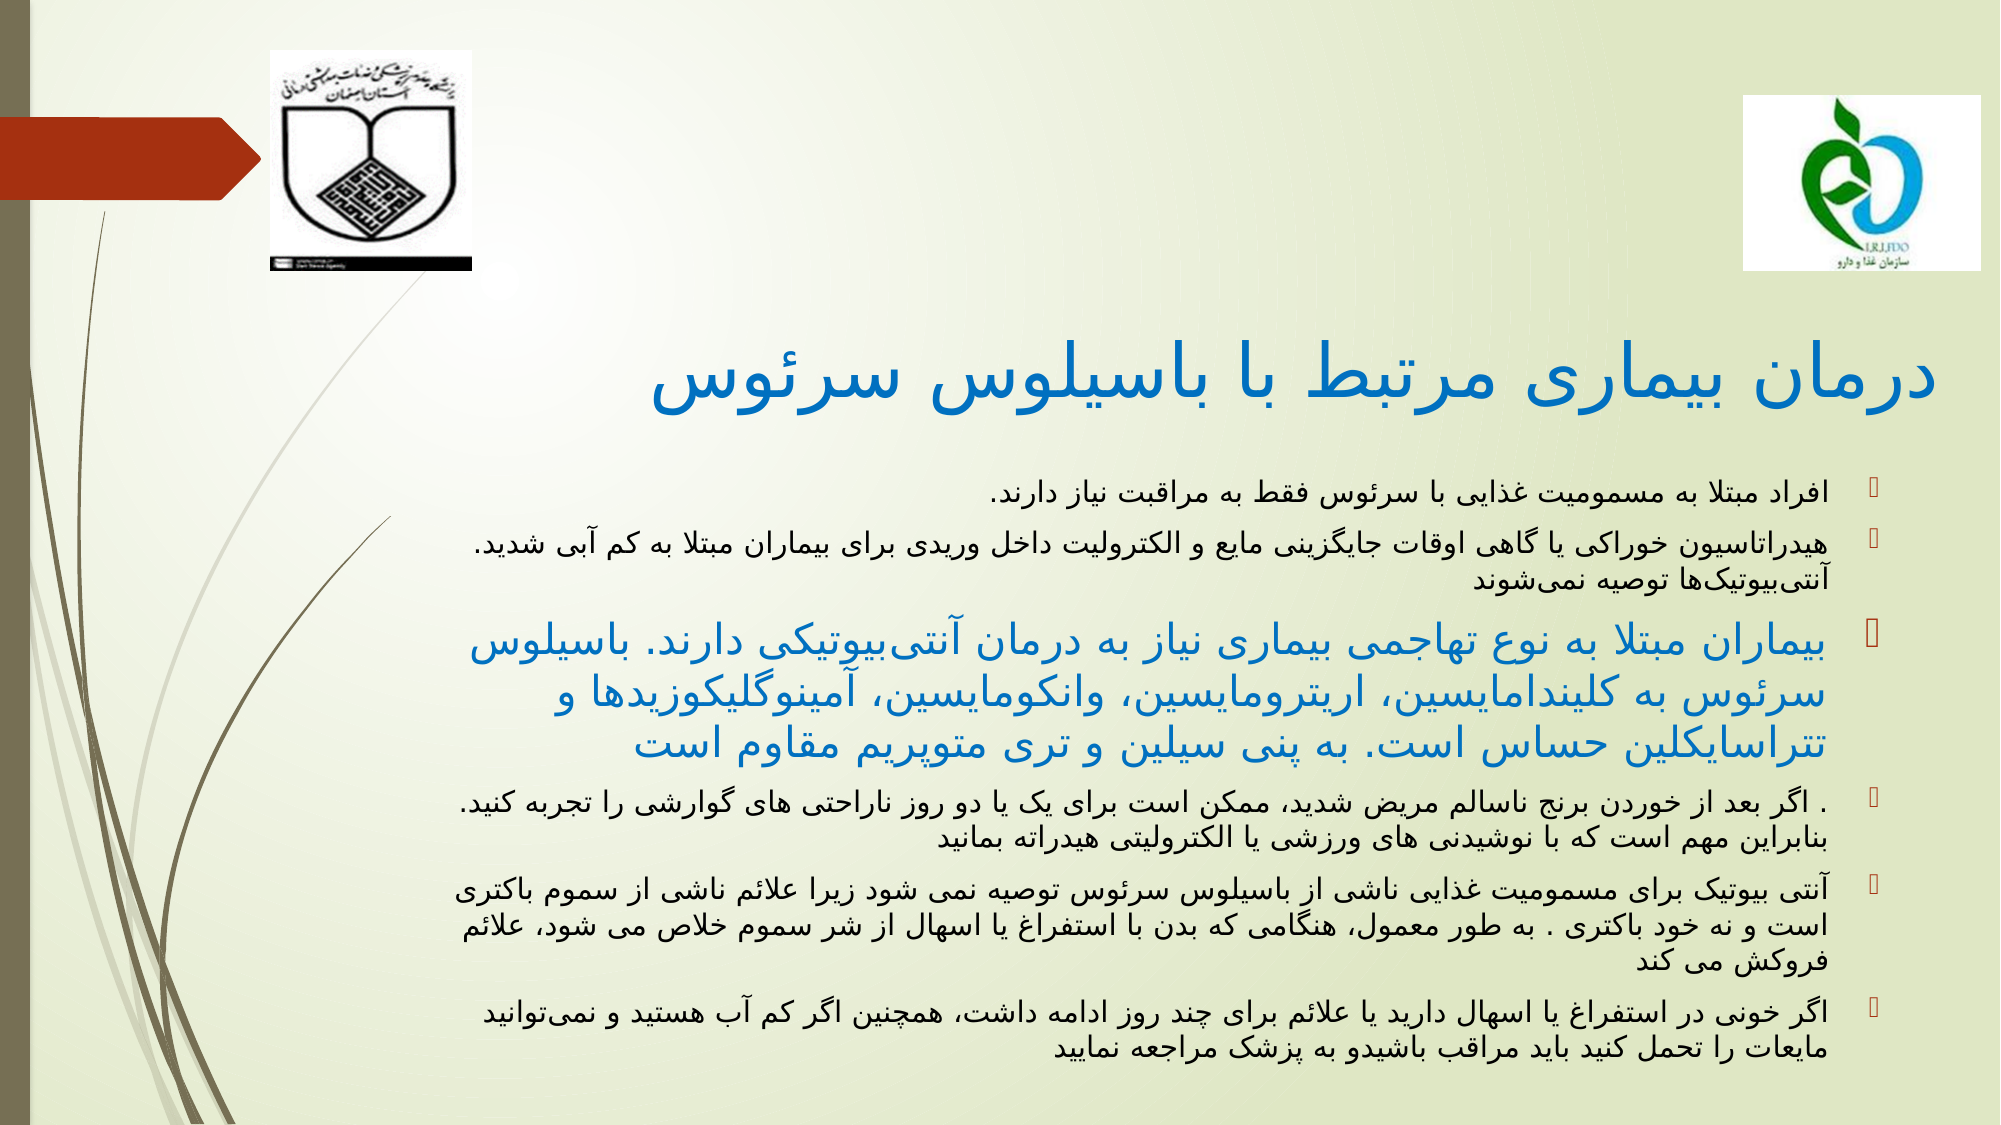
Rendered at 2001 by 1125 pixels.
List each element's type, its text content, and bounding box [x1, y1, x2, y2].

picture [1742, 94, 1981, 271]
title درمان بیماری مرتبط با باسیلوس سرئوس [563, 314, 2000, 525]
list افراد مبتلا به مسمومیت غذایی با سرئوس فقط به مراقبت نیاز دارند. هیدراتاسیون خوراکی یا گاهی اوقات جایگزینی مایع و الکترولیت داخل وریدی برای بیماران مبتلا به کم آبی شدید. آنتی‌بیوتیک‌ها توصیه نمی‌شوند بیماران مبتلا به نوع تهاجمی بیماری نیاز به درمان آنتی‌بیوتیکی دارند. باسیلوس سرئوس به کلیندامایسین، اریترومایسین، وانکومایسین، آمینوگلیکوزیدها و تتراسایکلین حساس است. به پنی سیلین و تری متوپریم مقاوم است . اگر بعد از خوردن برنج ناسالم مریض شدید، ممکن است برای یک یا دو روز ناراحتی های گوارشی را تجربه کنید. بنابراین مهم است که با نوشیدنی های ورزشی یا الکترولیتی هیدراته بمانید آنتی بیوتیک برای مسمومیت غذایی ناشی از باسیلوس سرئوس توصیه نمی شود زیرا علائم ناشی از سموم باکتری است و نه خود باکتری . به طور معمول، هنگامی که بدن با استفراغ یا اسهال از شر سموم خلاص می شود، علائم فروکش می کند اگر خونی در استفراغ یا اسهال دارید یا علائم برای چند روز ادامه داشت، همچنین اگر کم آب هستید و نمی‌توانید مایعات را تحمل کنید باید مراقب باشیدو به پزشک مراجعه نمایید [429, 464, 1893, 1085]
picture [270, 49, 472, 271]
